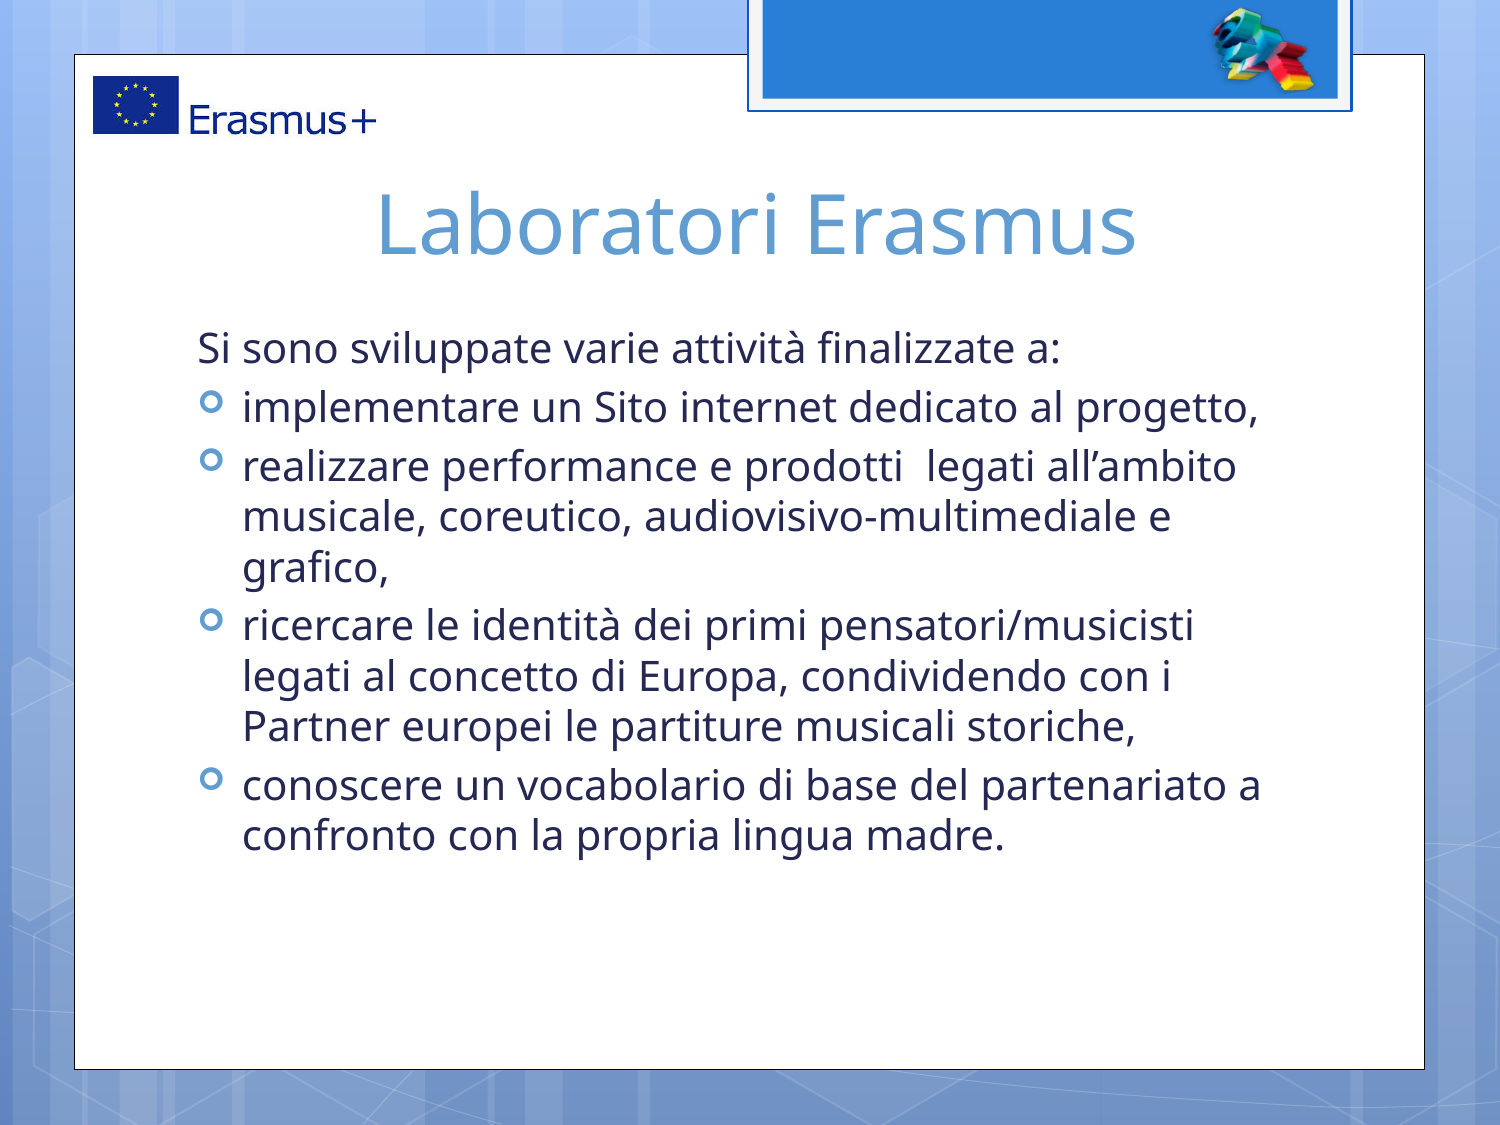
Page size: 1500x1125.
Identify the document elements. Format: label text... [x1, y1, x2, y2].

picture [76, 59, 392, 150]
picture [1199, 0, 1328, 107]
list Si sono sviluppate varie attività finalizzate a: implementare un Sito internet dedicato al progetto, realizzare performance e prodotti legati all’ambito musicale, coreutico, audiovisivo-multimediale e grafico, ricercare le identità dei primi pensatori/musicisti legati al concetto di Europa, condividendo con i Partner europei le partiture musicali storiche, conoscere un vocabolario di base del partenariato a confronto con la propria lingua madre. [171, 314, 1283, 910]
title Laboratori Erasmus [180, 154, 1333, 279]
